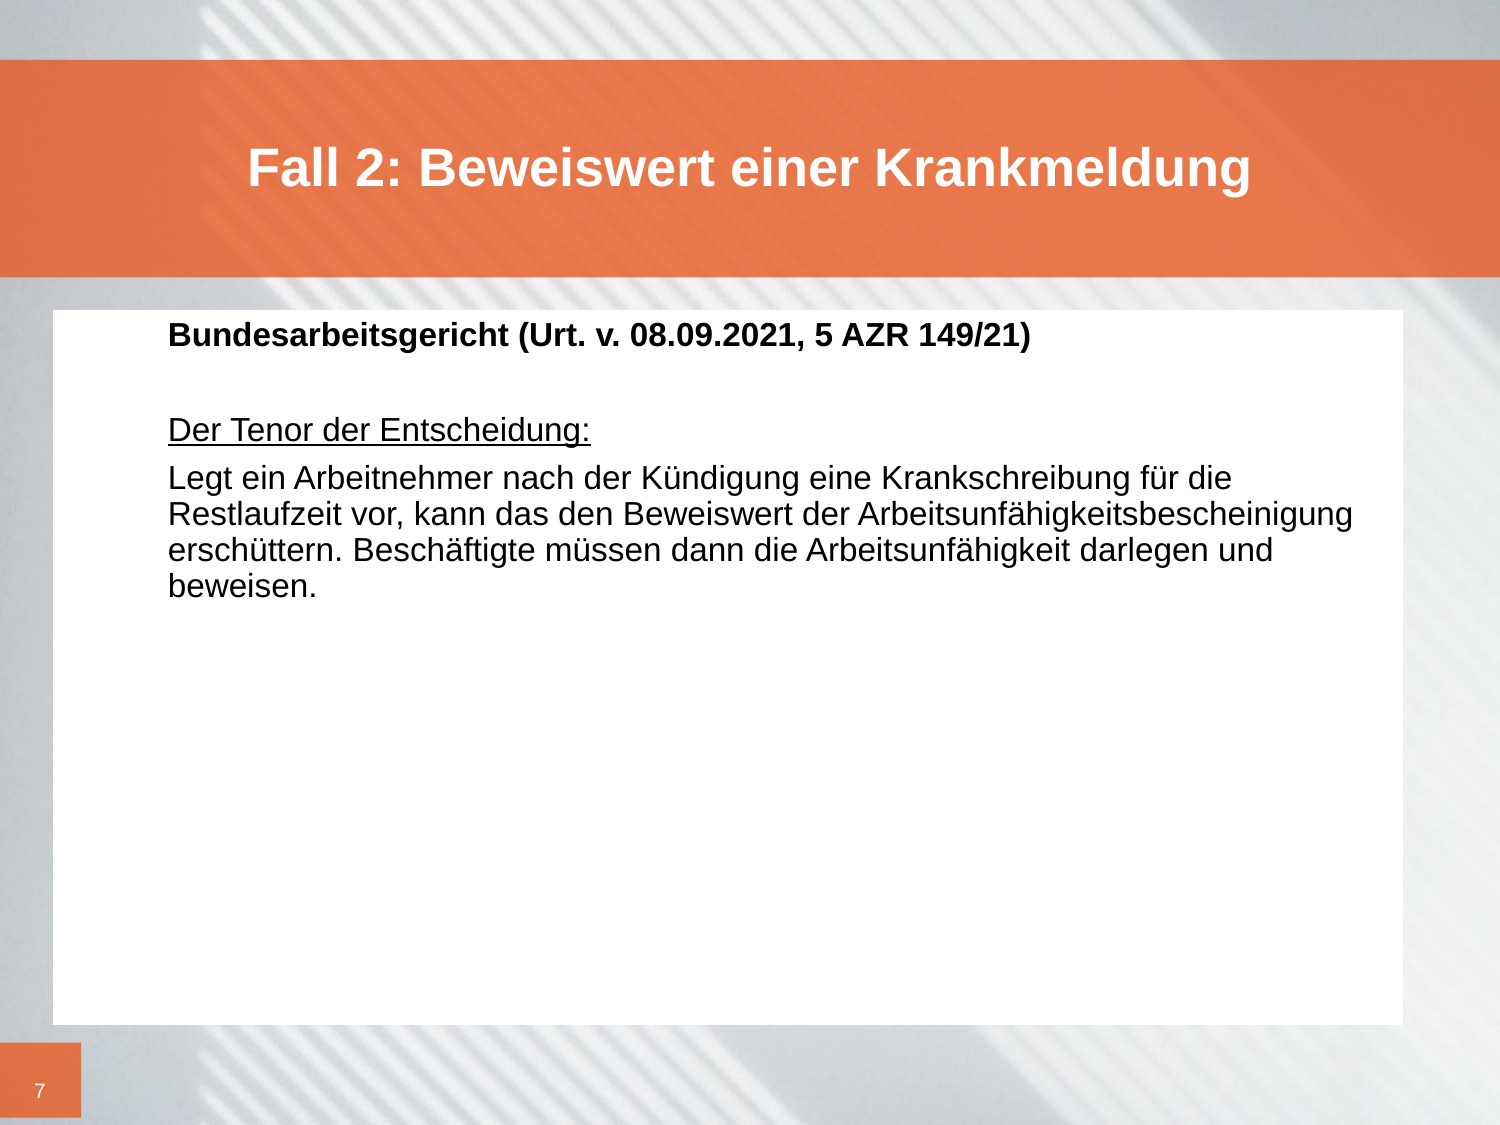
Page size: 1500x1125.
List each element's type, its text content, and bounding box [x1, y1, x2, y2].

picture [0, 0, 1500, 59]
title Fall 2: Beweiswert einer Krankmeldung [0, 59, 1500, 278]
picture [0, 278, 1500, 1125]
list Bundesarbeitsgericht (Urt. v. 08.09.2021, 5 AZR 149/21) Der Tenor der Entscheidung: Legt ein Arbeitnehmer nach der Kündigung eine Krankschreibung für die Restlaufzeit vor, kann das den Beweiswert der Arbeitsunfähigkeitsbescheinigung erschüttern. Beschäftigte müssen dann die Arbeitsunfähigkeit darlegen und beweisen. [53, 309, 1404, 1025]
